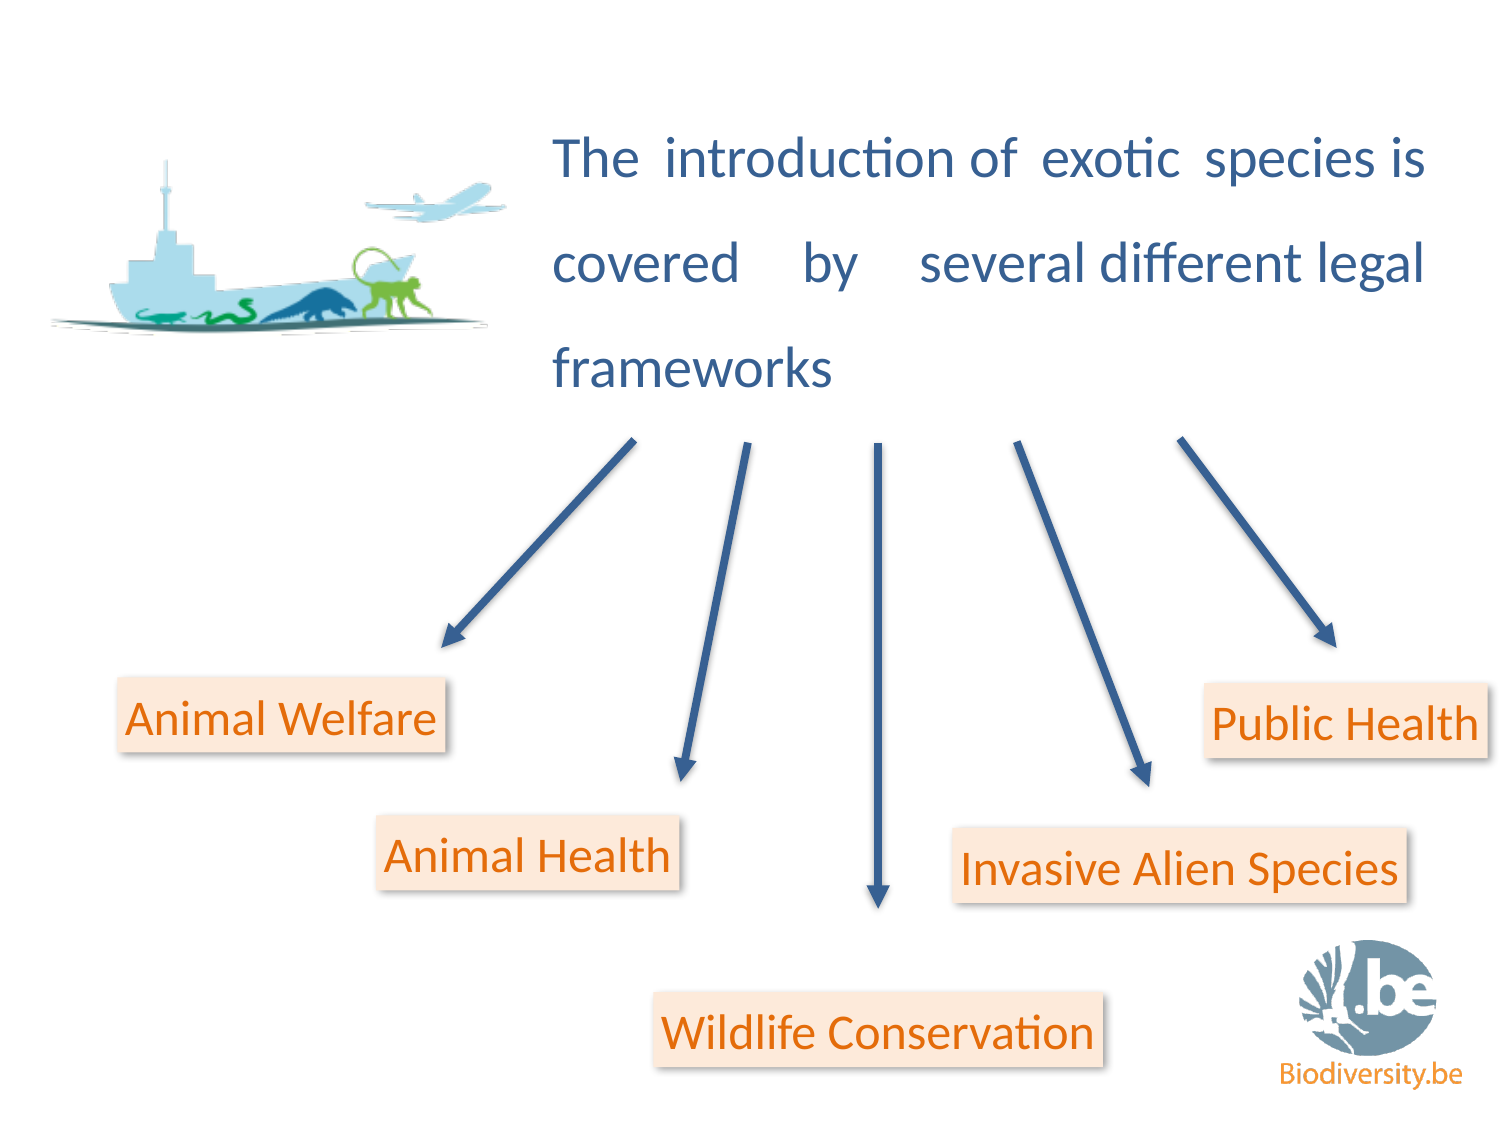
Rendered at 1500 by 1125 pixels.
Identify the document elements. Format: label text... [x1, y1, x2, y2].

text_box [1179, 438, 1337, 649]
picture [50, 159, 507, 338]
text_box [440, 439, 635, 649]
text_box Public Health [1204, 683, 1488, 759]
text_box The introduction of exotic species is covered by several different legal frameworks [537, 76, 1441, 407]
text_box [680, 442, 749, 783]
text_box Animal Welfare [117, 677, 446, 753]
text_box Invasive Alien Species [952, 827, 1407, 903]
text_box Wildlife Conservation [653, 992, 1103, 1068]
text_box Animal Health [376, 815, 680, 891]
picture [1281, 940, 1462, 1090]
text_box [1016, 441, 1150, 788]
